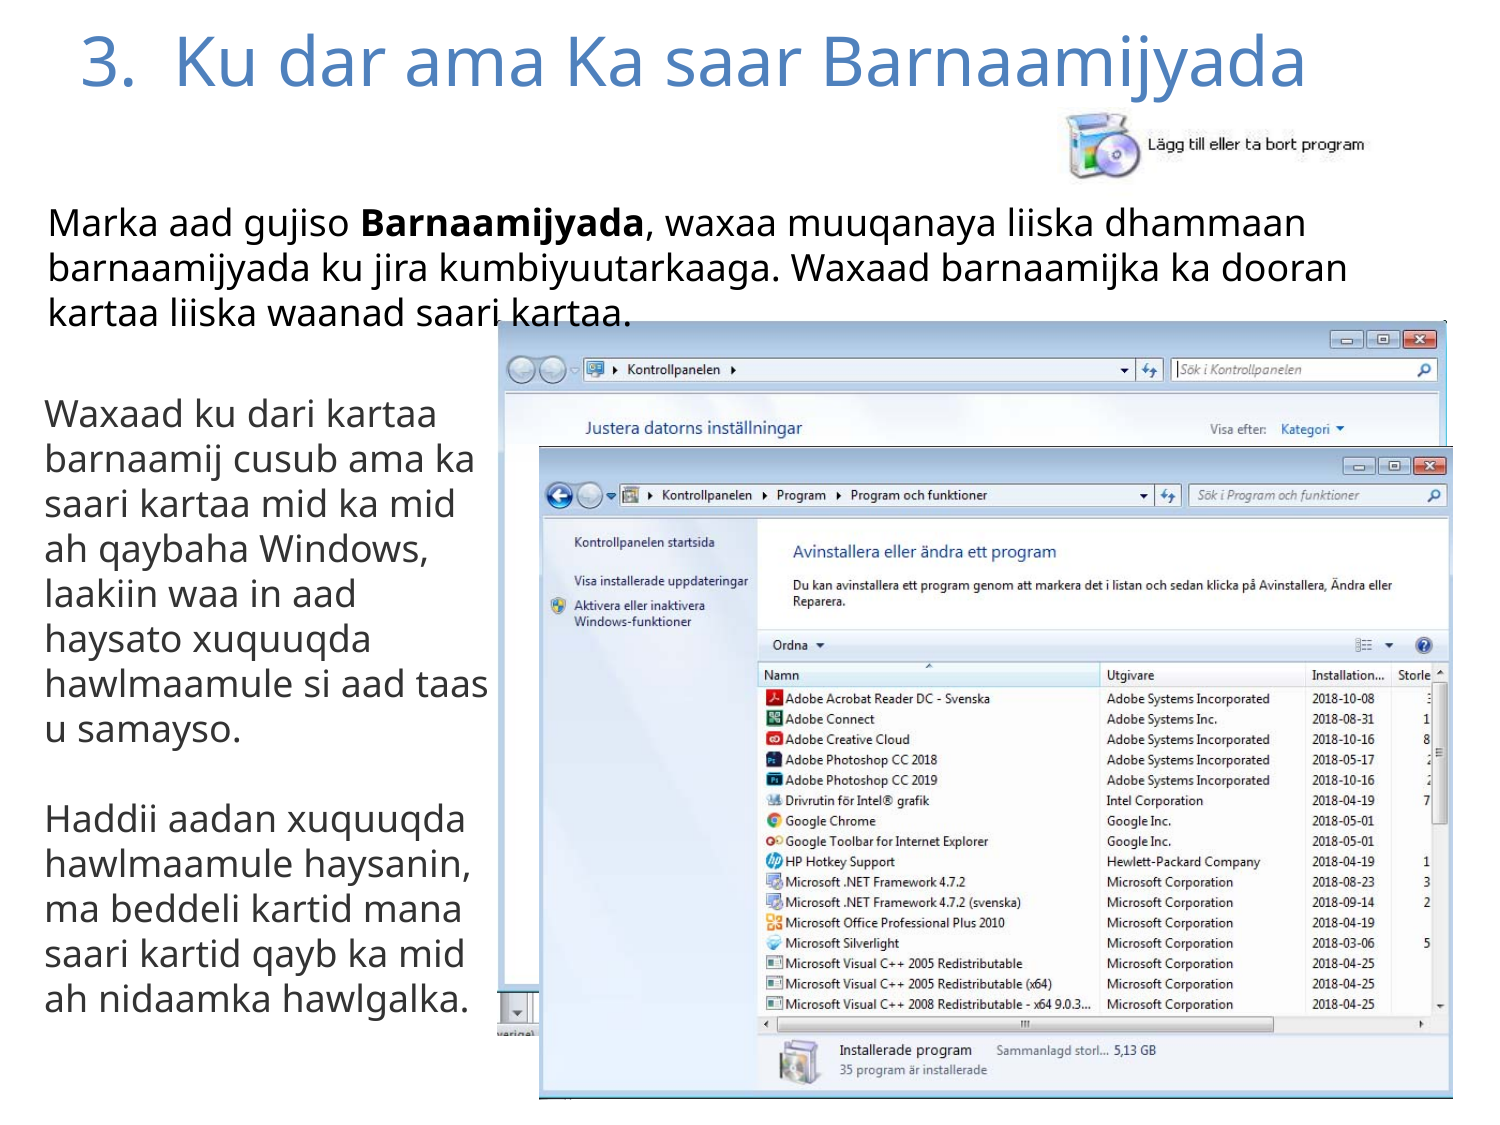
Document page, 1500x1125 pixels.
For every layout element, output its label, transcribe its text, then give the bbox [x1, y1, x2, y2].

picture [497, 320, 1454, 1100]
title 3. Ku dar ama Ka saar Barnaamijyada [64, 0, 1425, 118]
picture [1056, 107, 1378, 218]
text_box Marka aad gujiso Barnaamijyada, waxaa muuqanaya liiska dhammaan barnaamijyada ku jira kumbiyuutarkaaga. Waxaad barnaamijka ka dooran kartaa liiska waanad saari kartaa. [32, 191, 1433, 342]
text_box Waxaad ku dari kartaa barnaamij cusub ama ka saari kartaa mid ka mid ah qaybaha Windows, laakiin waa in aad haysato xuquuqda hawlmaamule si aad taas u samayso. Haddii aadan xuquuqda hawlmaamule haysanin, ma beddeli kartid mana saari kartid qayb ka mid ah nidaamka hawlgalka. [29, 382, 492, 1028]
